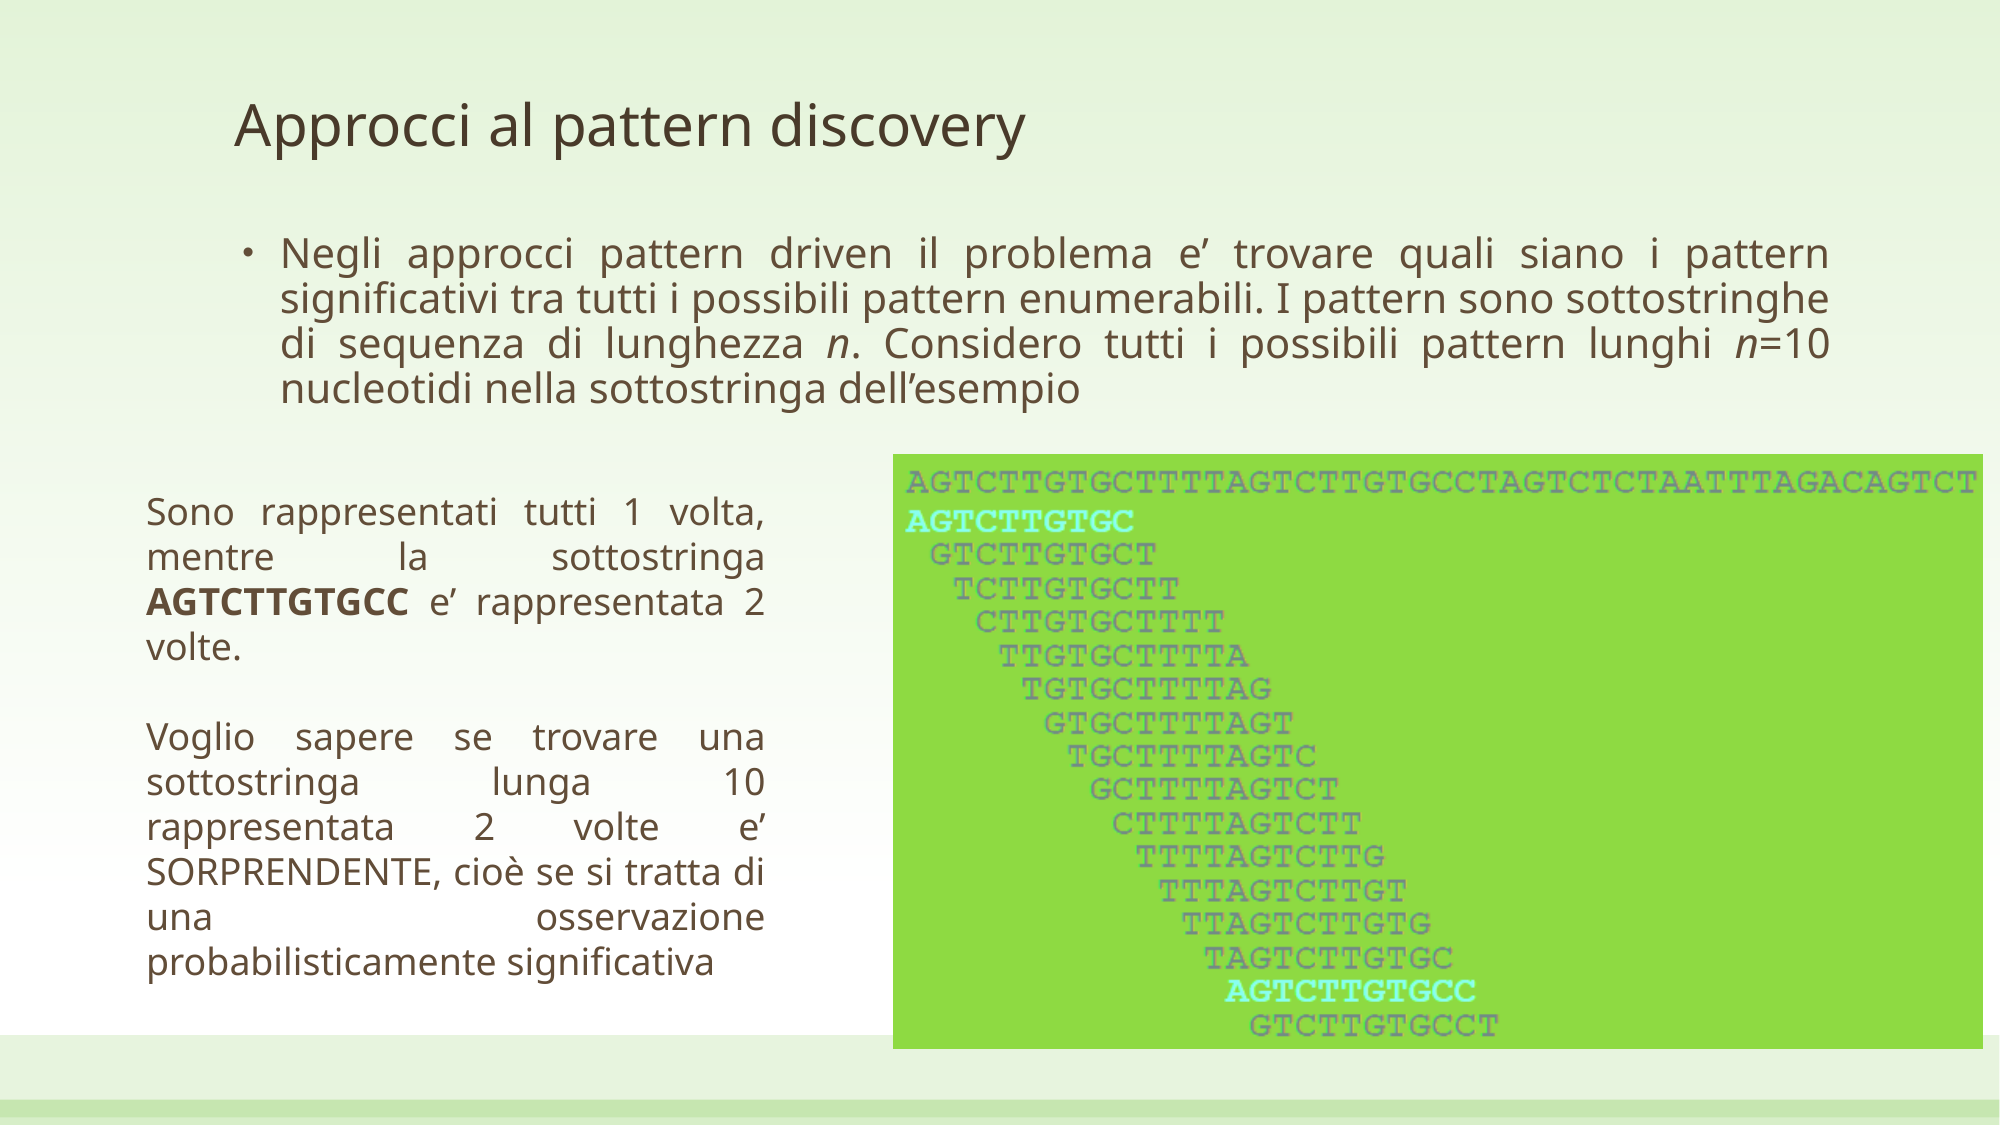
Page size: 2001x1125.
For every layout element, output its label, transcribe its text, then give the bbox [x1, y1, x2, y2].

picture [893, 454, 1983, 1049]
text_box Sono rappresentati tutti 1 volta, mentre la sottostringa AGTCTTGTGCC e’ rappresentata 2 volte. Voglio sapere se trovare una sottostringa lunga 10 rappresentata 2 volte e’ SORPRENDENTE, cioè se si tratta di una osservazione probabilisticamente significativa [131, 480, 781, 991]
title Approcci al pattern discovery [219, 71, 1780, 167]
list Negli approcci pattern driven il problema e’ trovare quali siano i pattern significativi tra tutti i possibili pattern enumerabili. I pattern sono sottostringhe di sequenza di lunghezza n. Considero tutti i possibili pattern lunghi n=10 nucleotidi nella sottostringa dell’esempio [219, 224, 1846, 1020]
